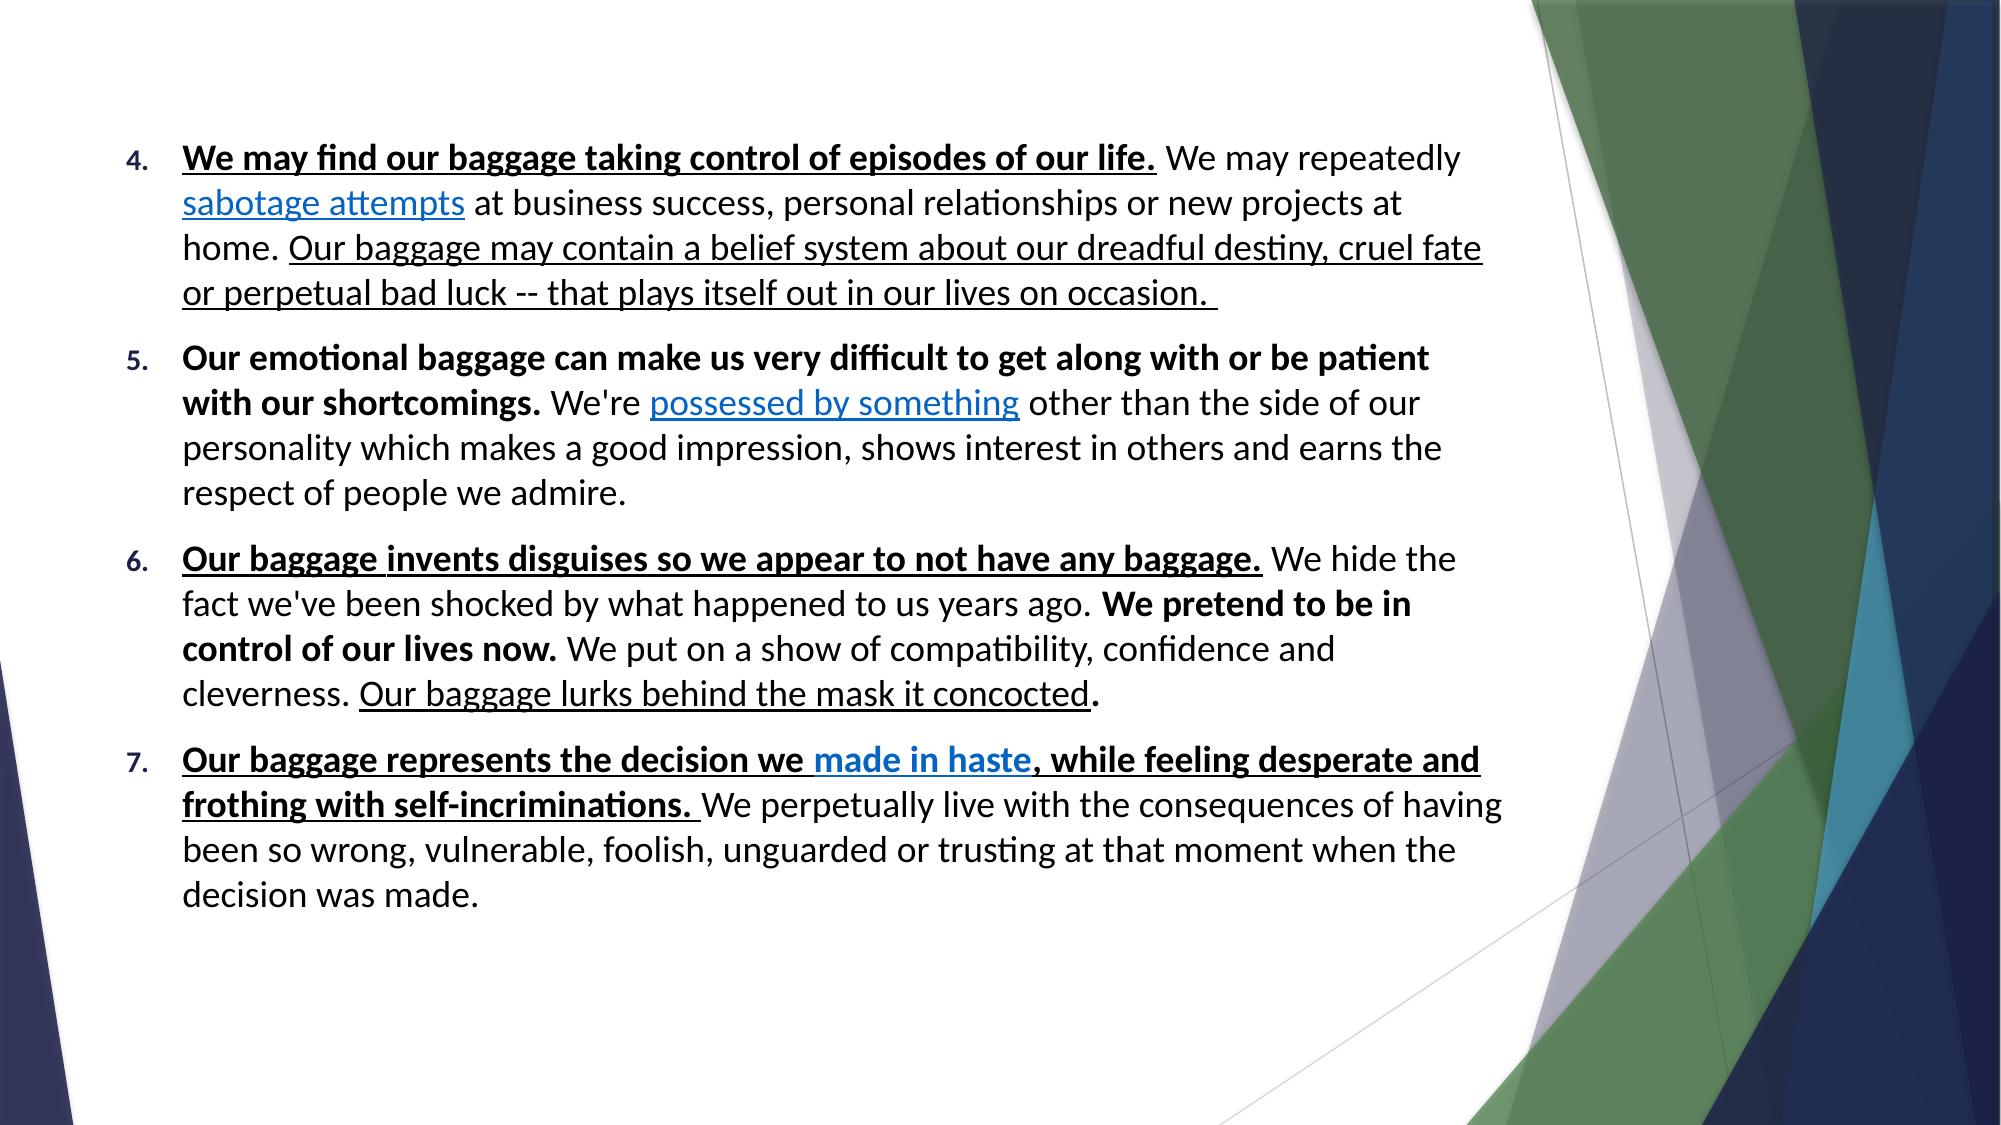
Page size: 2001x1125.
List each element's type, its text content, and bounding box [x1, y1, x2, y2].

list We may find our baggage taking control of episodes of our life. We may repeatedly sabotage attempts at business success, personal relationships or new projects at home. Our baggage may contain a belief system about our dreadful destiny, cruel fate or perpetual bad luck -- that plays itself out in our lives on occasion. Our emotional baggage can make us very difficult to get along with or be patient with our shortcomings. We're possessed by something other than the side of our personality which makes a good impression, shows interest in others and earns the respect of people we admire. Our baggage invents disguises so we appear to not have any baggage. We hide the fact we've been shocked by what happened to us years ago. We pretend to be in control of our lives now. We put on a show of compatibility, confidence and cleverness. Our baggage lurks behind the mask it concocted. Our baggage represents the decision we made in haste, while feeling desperate and frothing with self-incriminations. We perpetually live with the consequences of having been so wrong, vulnerable, foolish, unguarded or trusting at that moment when the decision was made. [111, 125, 1522, 992]
